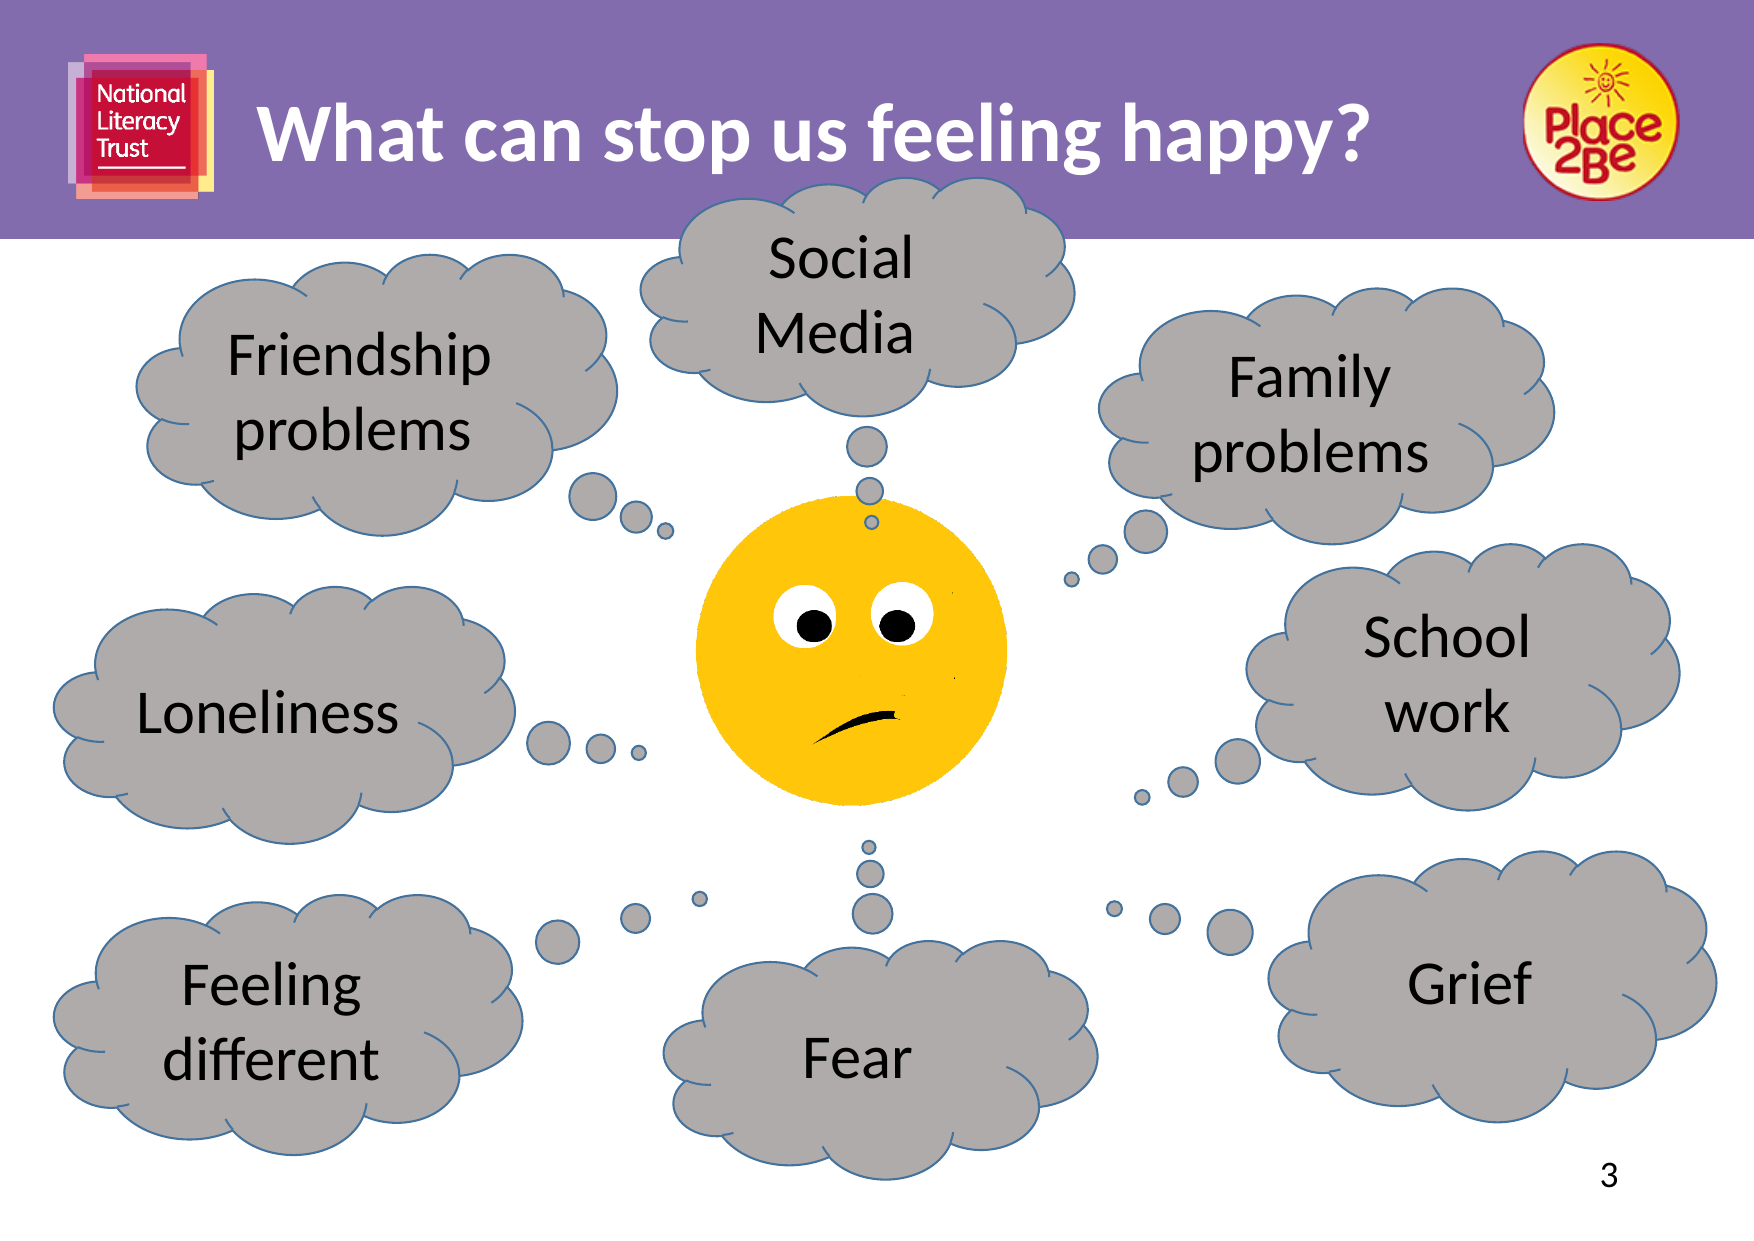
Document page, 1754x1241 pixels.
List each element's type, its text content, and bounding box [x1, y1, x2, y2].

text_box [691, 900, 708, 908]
picture [1522, 43, 1685, 201]
text_box Grief [1267, 850, 1718, 1124]
text_box Family problems [1101, 544, 1119, 575]
text_box Fear [662, 940, 1099, 1181]
text_box Grief [1105, 900, 1124, 918]
text_box Family problems [1123, 509, 1169, 555]
text_box Fear [851, 900, 894, 935]
text_box Loneliness [526, 720, 571, 766]
picture [616, 415, 1101, 900]
text_box School work [1133, 788, 1151, 806]
text_box School work [1214, 738, 1261, 785]
text_box Social Media [639, 176, 1076, 415]
text_box Grief [1206, 908, 1254, 956]
text_box School work [1245, 543, 1681, 812]
title What can stop us feeling happy? [241, 14, 1754, 254]
text_box Feeling different [534, 919, 581, 965]
text_box Friendship problems [135, 253, 619, 537]
text_box Family problems [1097, 287, 1556, 546]
text_box Feeling different [620, 902, 652, 934]
text_box Grief [1148, 902, 1182, 936]
text_box Loneliness [52, 585, 517, 845]
picture [68, 54, 214, 199]
text_box School work [1167, 766, 1199, 798]
text_box Feeling different [52, 894, 524, 1157]
text_box Loneliness [585, 733, 616, 765]
